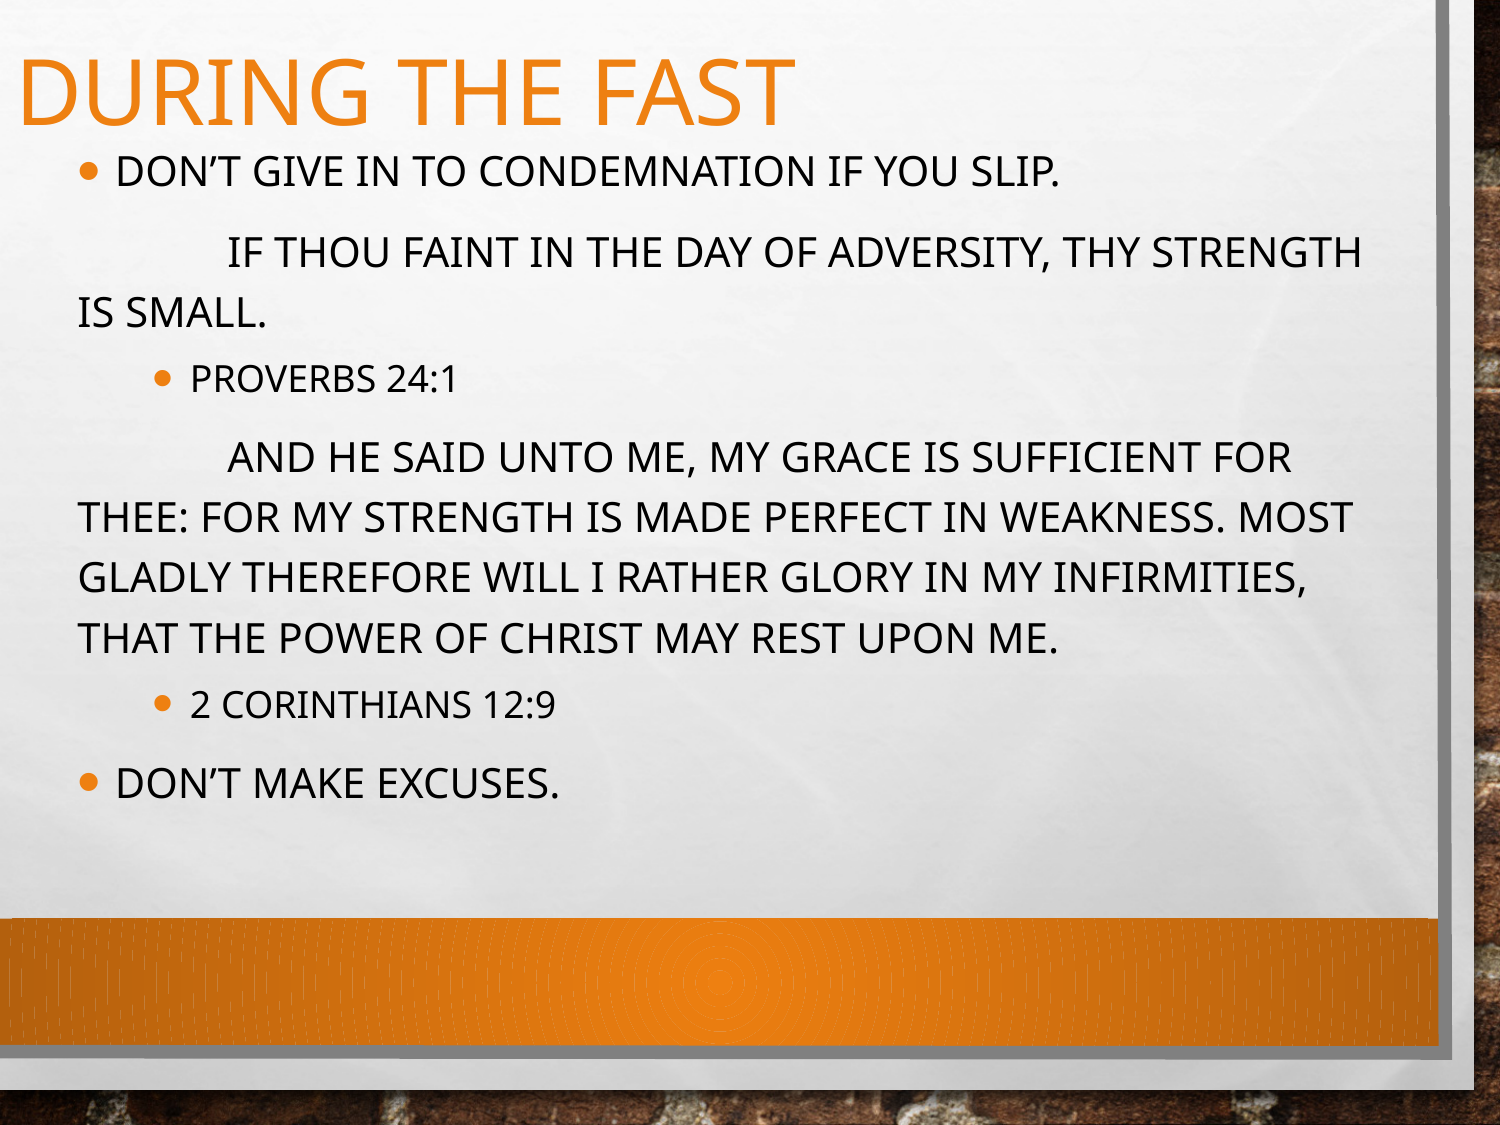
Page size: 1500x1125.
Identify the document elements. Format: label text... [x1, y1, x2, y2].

picture [0, 0, 1500, 1125]
list Don’t give in to condemnation if you slip. If thou faint in the day of adversity, thy strength is small. Proverbs 24:1 And he said unto me, My grace is sufficient for thee: for my strength is made perfect in weakness. Most gladly therefore will I rather glory in my infirmities, that the power of Christ may rest upon me. 2 Corinthians 12:9 Don’t make excuses. [62, 125, 1413, 900]
title DURING THE FAST [0, 1, 1280, 191]
